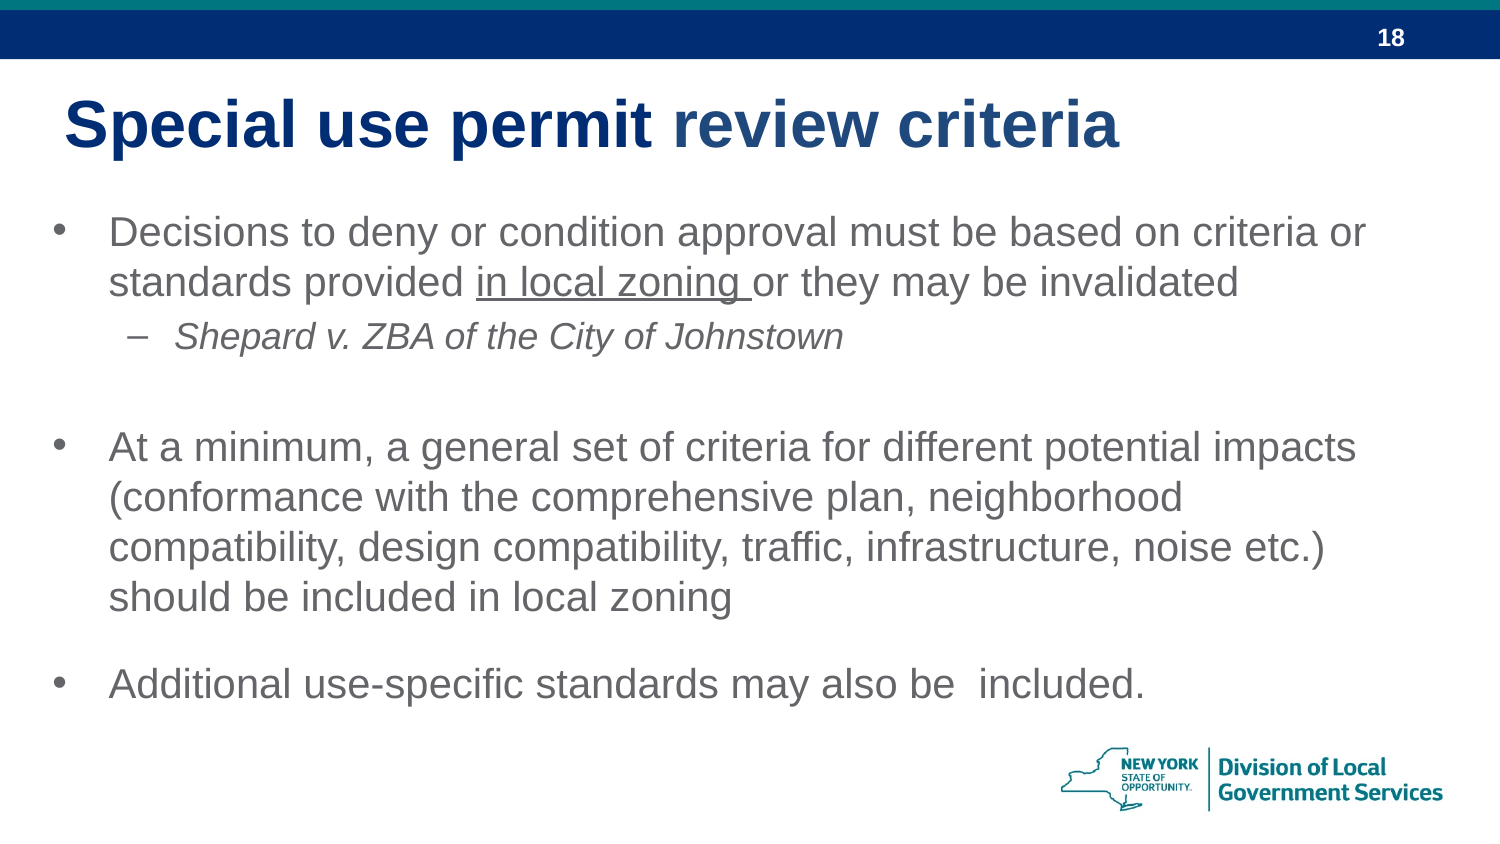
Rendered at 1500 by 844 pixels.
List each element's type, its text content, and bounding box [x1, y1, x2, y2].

list Decisions to deny or condition approval must be based on criteria or standards provided in local zoning or they may be invalidated Shepard v. ZBA of the City of Johnstown At a minimum, a general set of criteria for different potential impacts (conformance with the comprehensive plan, neighborhood compatibility, design compatibility, traffic, infrastructure, noise etc.) should be included in local zoning Additional use-specific standards may also be included. [37, 196, 1388, 722]
picture [1050, 736, 1453, 822]
text_box Special use permit review criteria [50, 73, 1425, 169]
